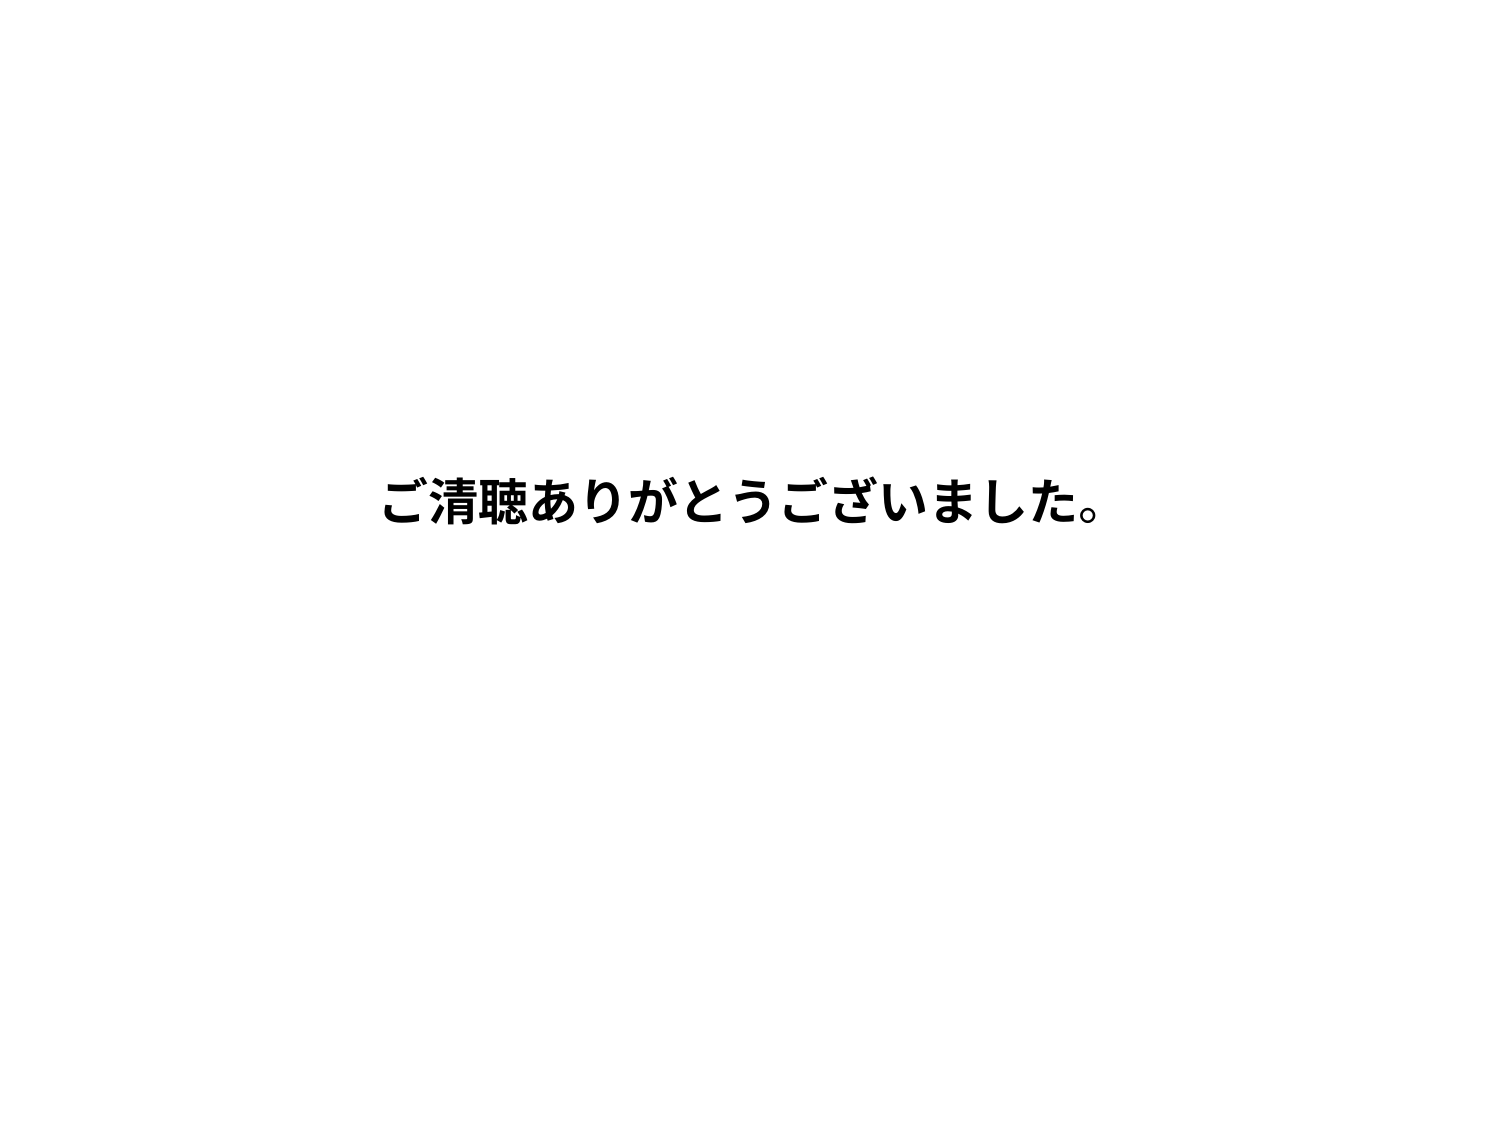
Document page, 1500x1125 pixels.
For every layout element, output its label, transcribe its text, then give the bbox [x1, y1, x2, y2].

text_box ご清聴ありがとうございました。 [363, 463, 1143, 538]
